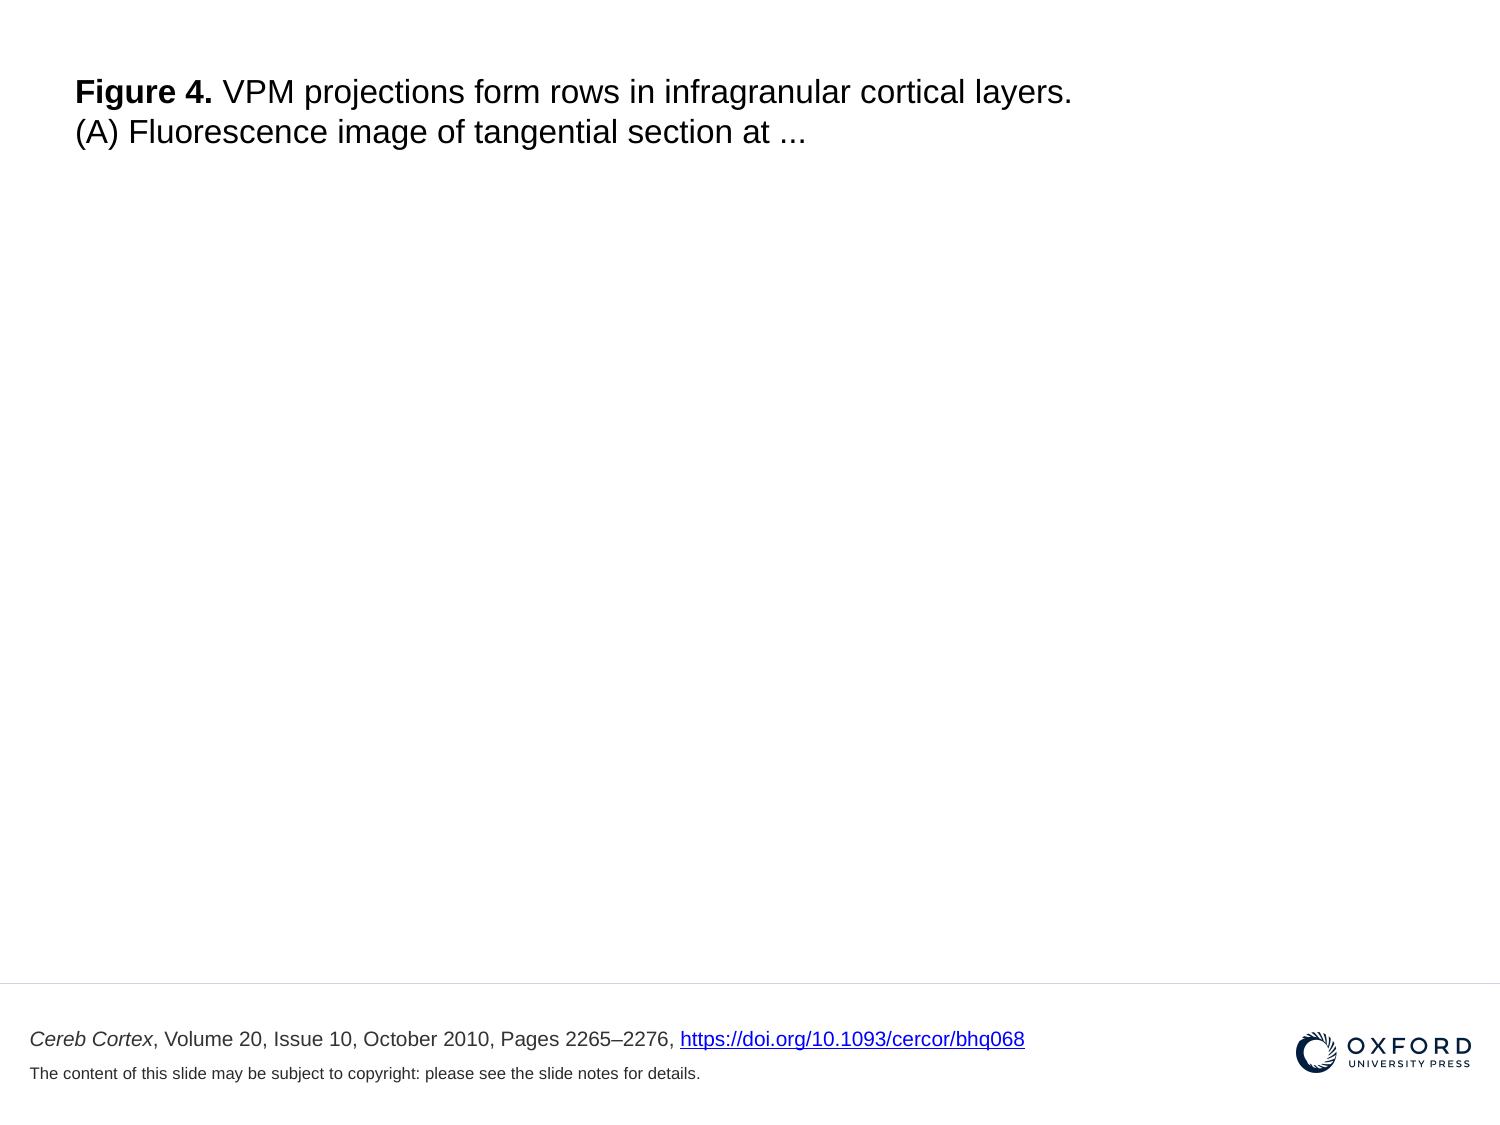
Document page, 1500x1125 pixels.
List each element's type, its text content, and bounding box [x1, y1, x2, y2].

picture [1296, 1032, 1471, 1073]
footer Cereb Cortex, Volume 20, Issue 10, October 2010, Pages 2265–2276, https://doi.org/10.1093/cercor/bhq068 The content of this slide may be subject to copyright: please see the slide notes for details. [0, 983, 1260, 1125]
title Figure 4. VPM projections form rows in infragranular cortical layers. (A) Fluorescence image of tangential section at ... [75, 69, 1078, 171]
